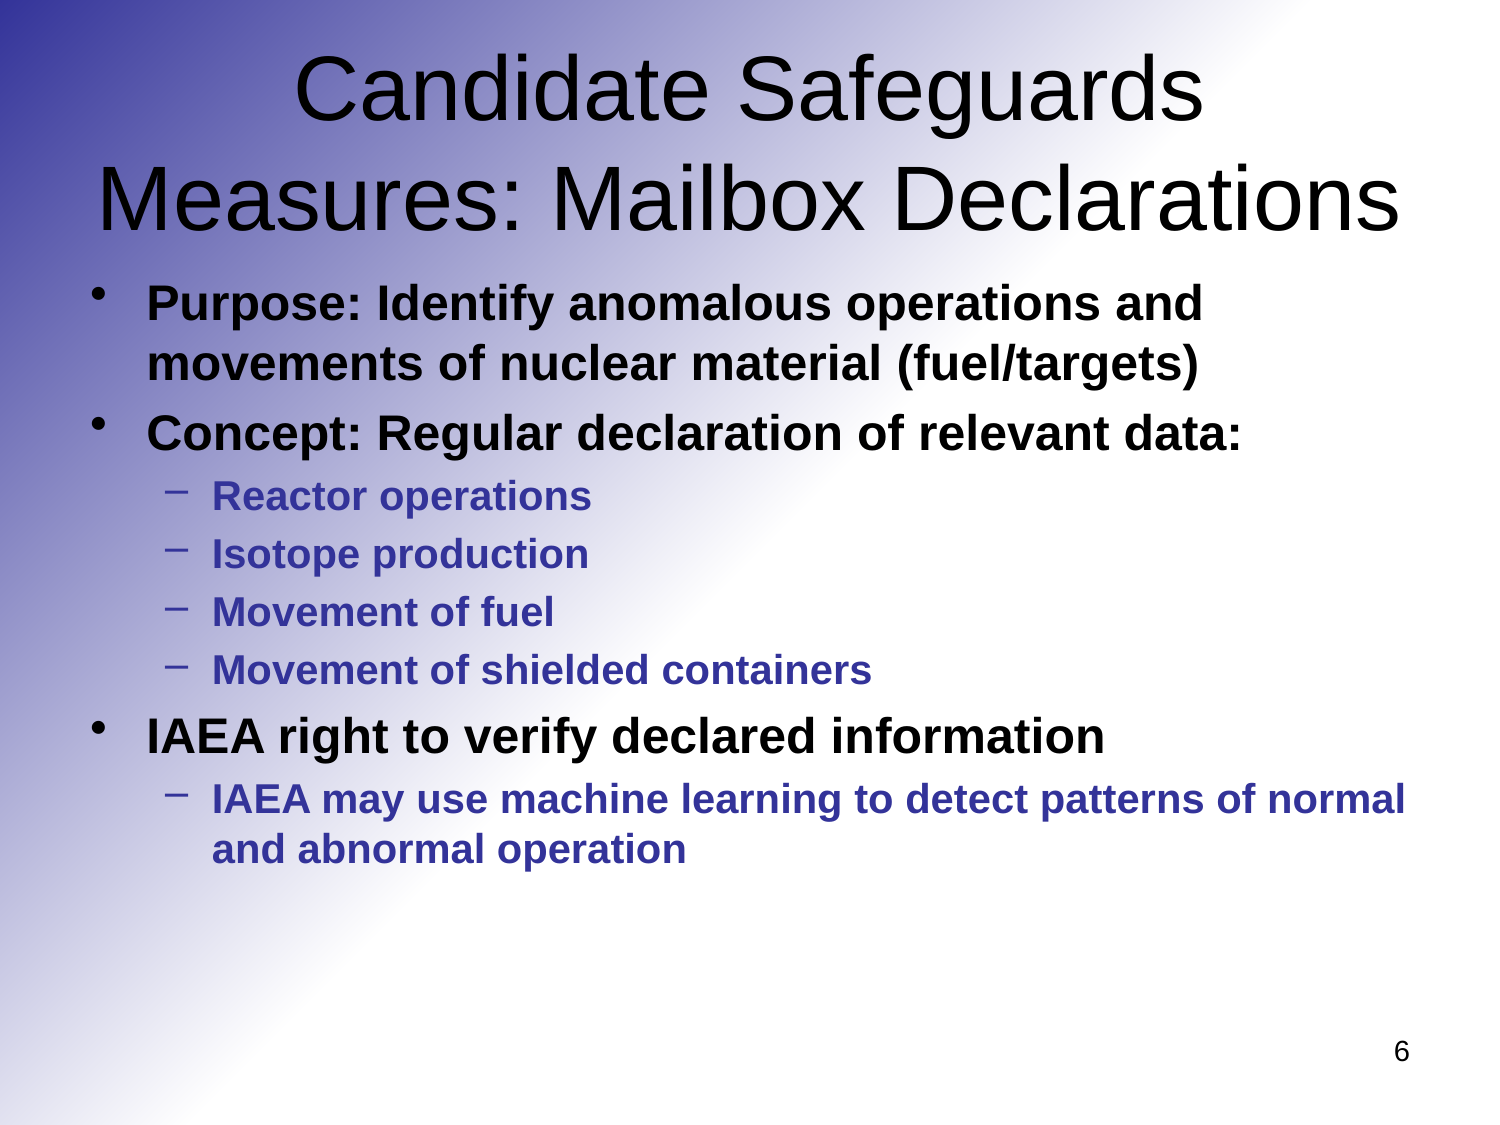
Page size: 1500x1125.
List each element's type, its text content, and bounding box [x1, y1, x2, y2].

list Purpose: Identify anomalous operations and movements of nuclear material (fuel/targets) Concept: Regular declaration of relevant data: Reactor operations Isotope production Movement of fuel Movement of shielded containers IAEA right to verify declared information IAEA may use machine learning to detect patterns of normal and abnormal operation [75, 262, 1471, 1005]
title Candidate Safeguards Measures: Mailbox Declarations [75, 45, 1425, 233]
slide_number 6 [1074, 1024, 1426, 1103]
